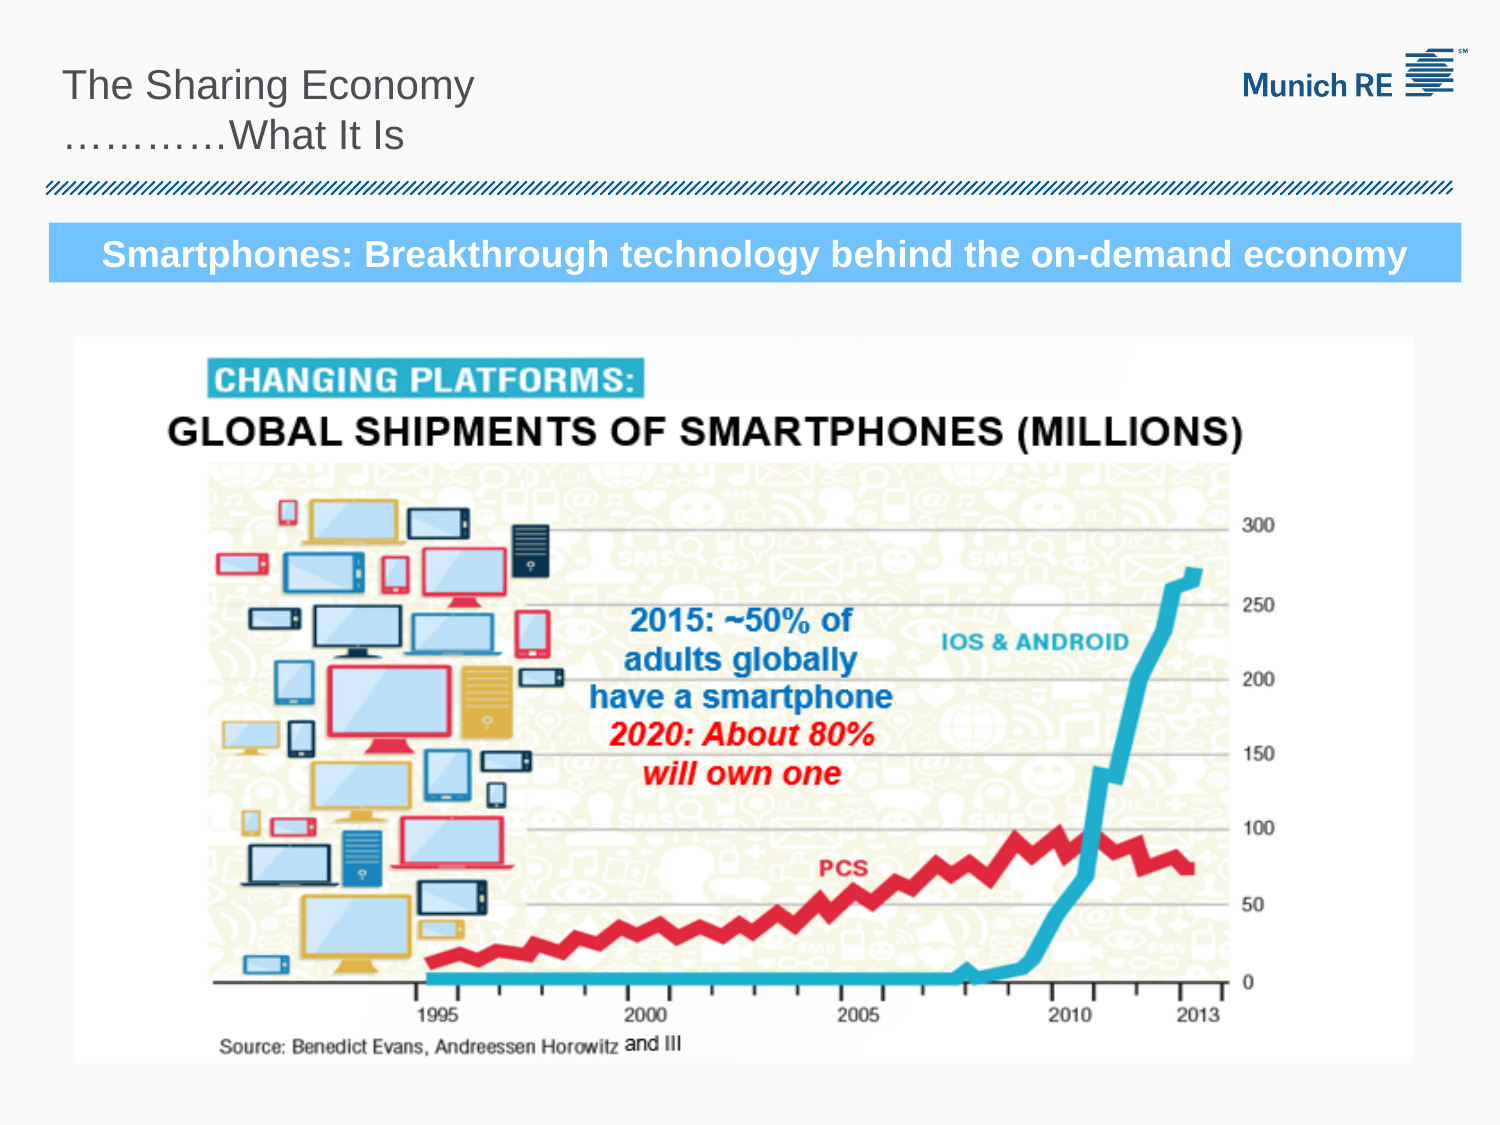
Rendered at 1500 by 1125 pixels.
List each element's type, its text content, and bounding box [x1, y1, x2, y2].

text_box Smartphones: Breakthrough technology behind the on-demand economy [48, 222, 1462, 283]
text_box The Sharing Economy …………What It Is [47, 50, 1170, 169]
picture [74, 337, 1413, 1063]
